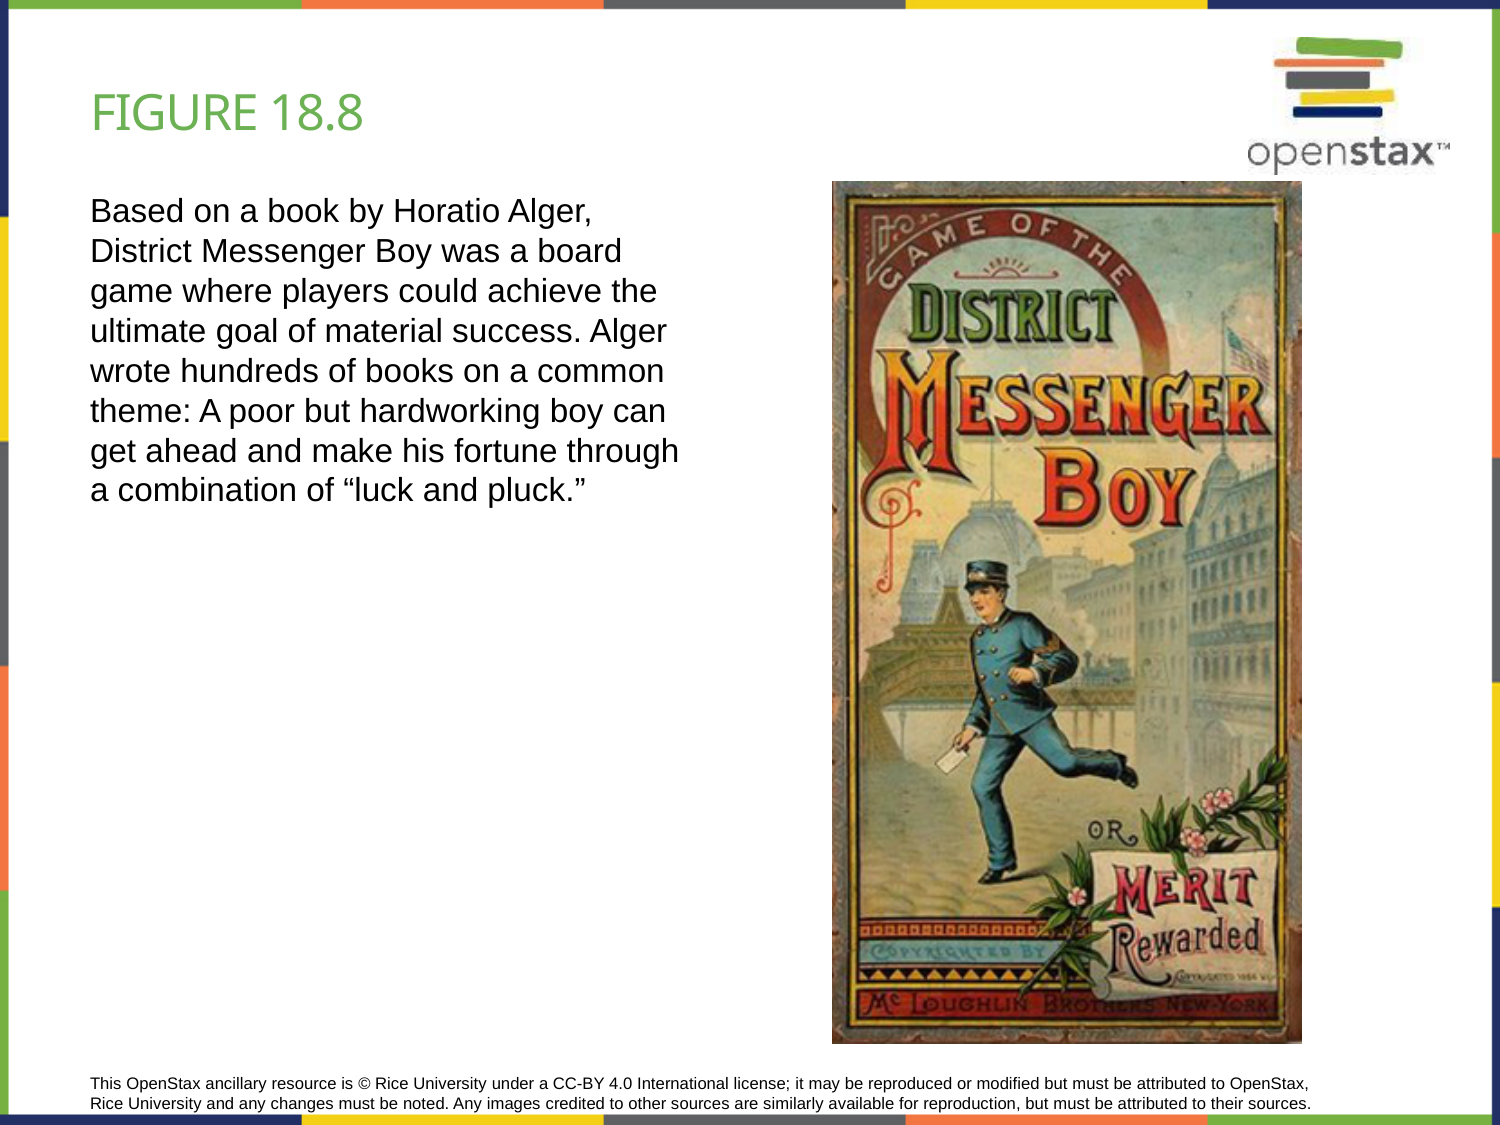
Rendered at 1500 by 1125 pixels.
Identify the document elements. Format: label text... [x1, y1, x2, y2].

title Figure 18.8 [75, 39, 1246, 148]
list Based on a book by Horatio Alger, District Messenger Boy was a board game where players could achieve the ultimate goal of material success. Alger wrote hundreds of books on a common theme: A poor but hardworking boy can get ahead and make his fortune through a combination of “luck and pluck.” [75, 181, 717, 1045]
picture [0, 0, 1500, 1125]
footer This OpenStax ancillary resource is © Rice University under a CC-BY 4.0 International license; it may be reproduced or modified but must be attributed to OpenStax, Rice University and any changes must be noted. Any images credited to other sources are similarly available for reproduction, but must be attributed to their sources. [75, 1065, 1350, 1112]
